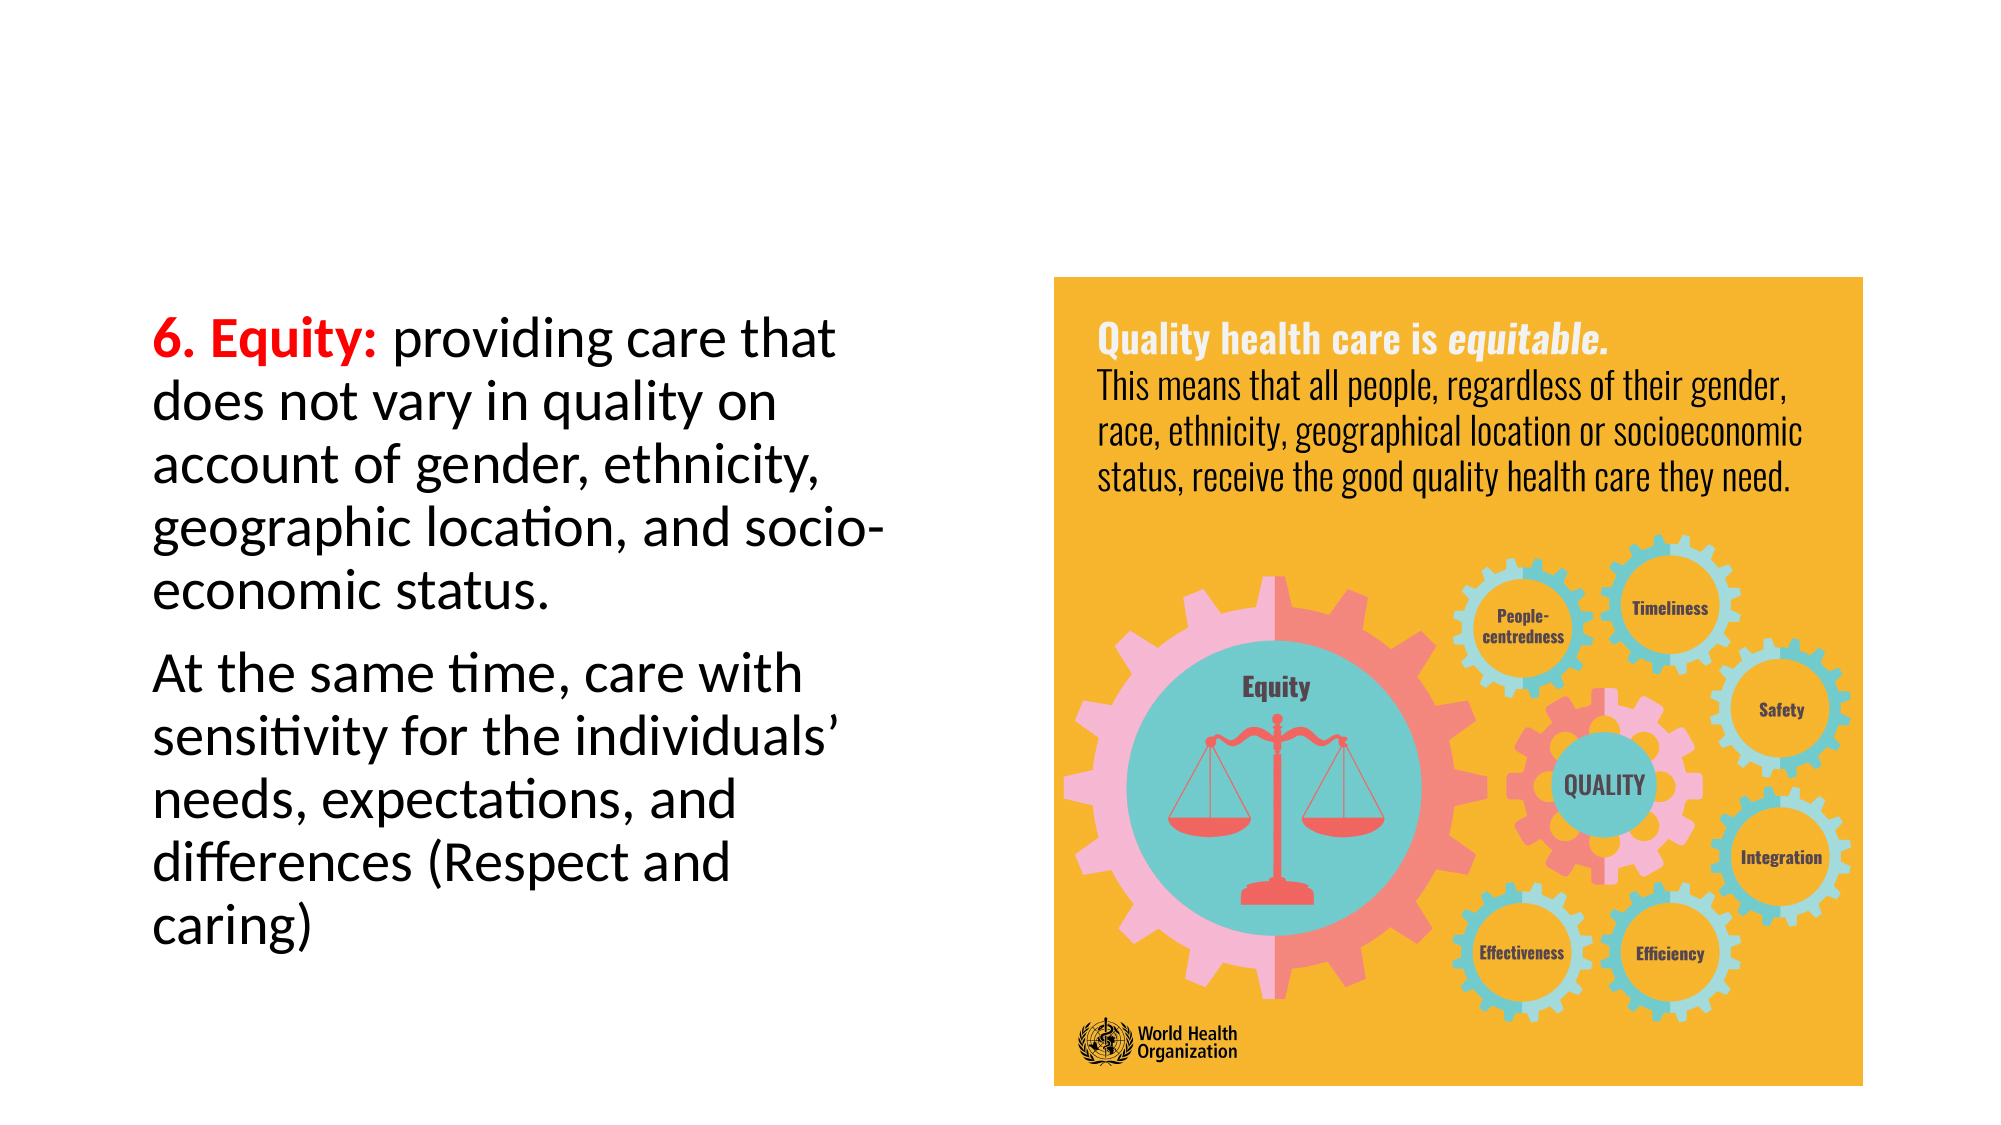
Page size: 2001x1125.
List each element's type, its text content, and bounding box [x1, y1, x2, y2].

list 6. Equity: providing care that does not vary in quality on account of gender, ethnicity, geographic location, and socio-economic status. At the same time, care with sensitivity for the individuals’ needs, expectations, and differences (Respect and caring) [137, 299, 909, 1014]
picture [1053, 277, 1863, 1086]
